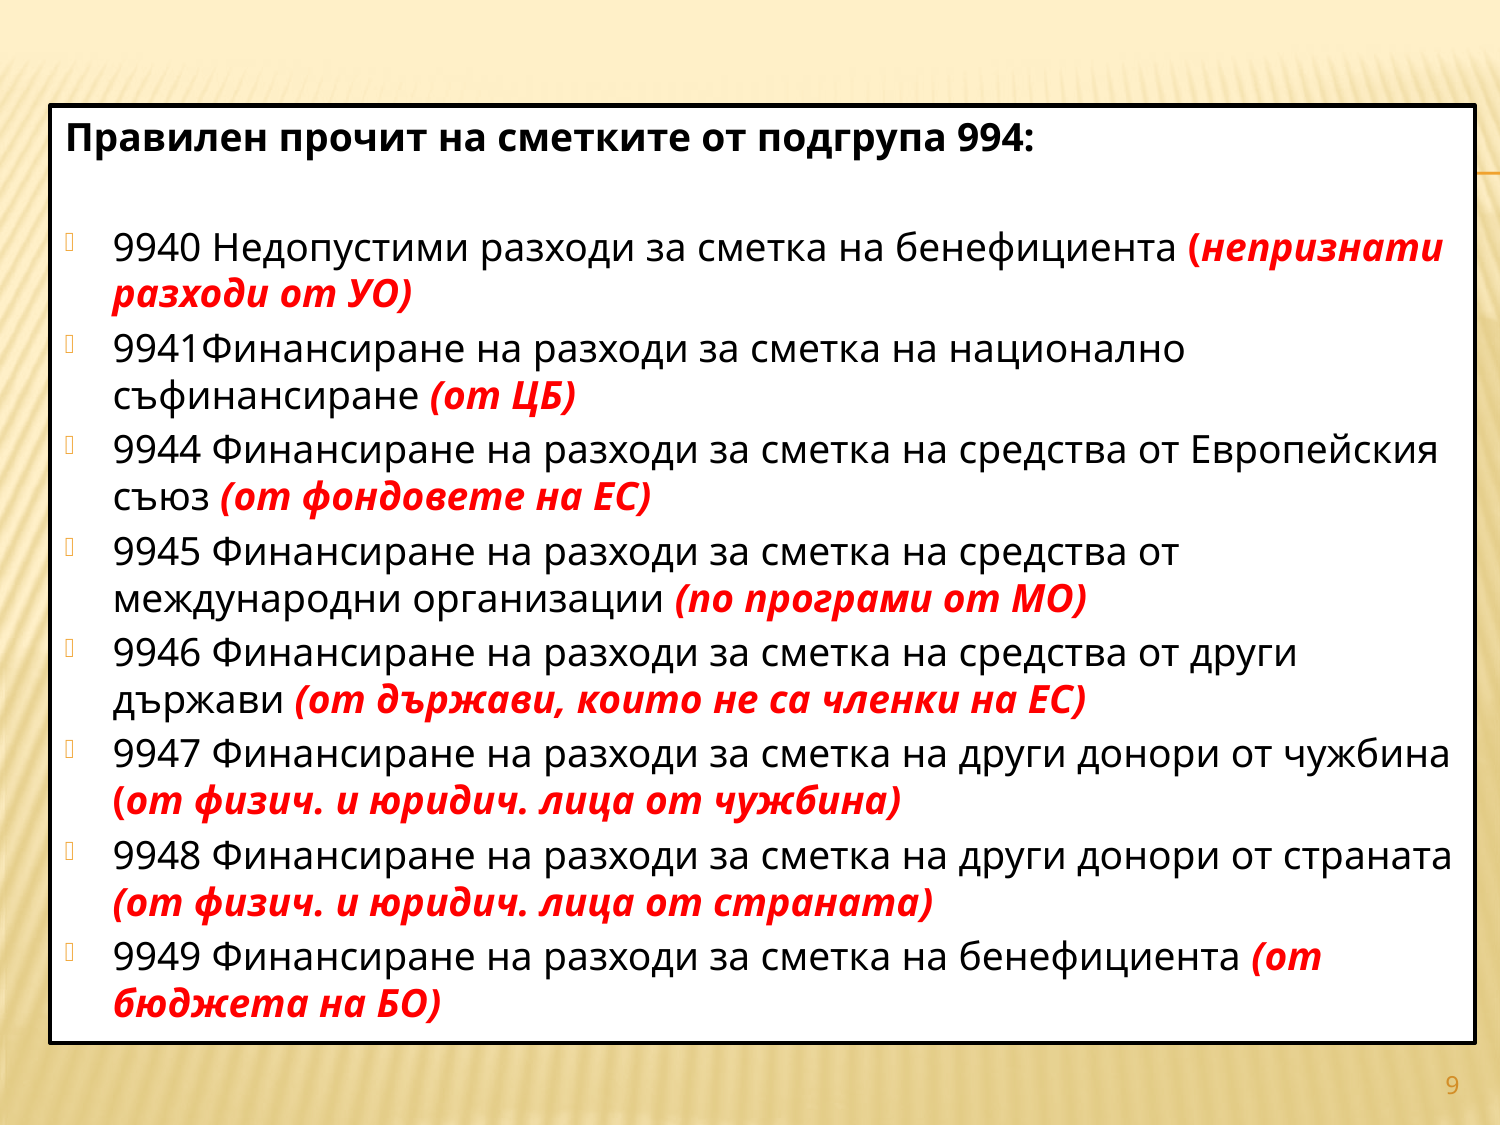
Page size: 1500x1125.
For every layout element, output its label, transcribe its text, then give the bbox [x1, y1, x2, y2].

list Правилен прочит на сметките от подгрупа 994: 9940 Недопустими разходи за сметка на бенефициента (непризнати разходи от УО) 9941Финансиране на разходи за сметка на национално съфинансиране (от ЦБ) 9944 Финансиране на разходи за сметка на средства от Европейския съюз (от фондовете на ЕС) 9945 Финансиране на разходи за сметка на средства от международни организации (по програми от МО) 9946 Финансиране на разходи за сметка на средства от други държави (от държави, които не са членки на ЕС) 9947 Финансиране на разходи за сметка на други донори от чужбина (от физич. и юридич. лица от чужбина) 9948 Финансиране на разходи за сметка на други донори от страната (от физич. и юридич. лица от страната) 9949 Финансиране на разходи за сметка на бенефициента (от бюджета на БО) [48, 103, 1477, 1045]
slide_number 9 [1350, 1061, 1475, 1103]
